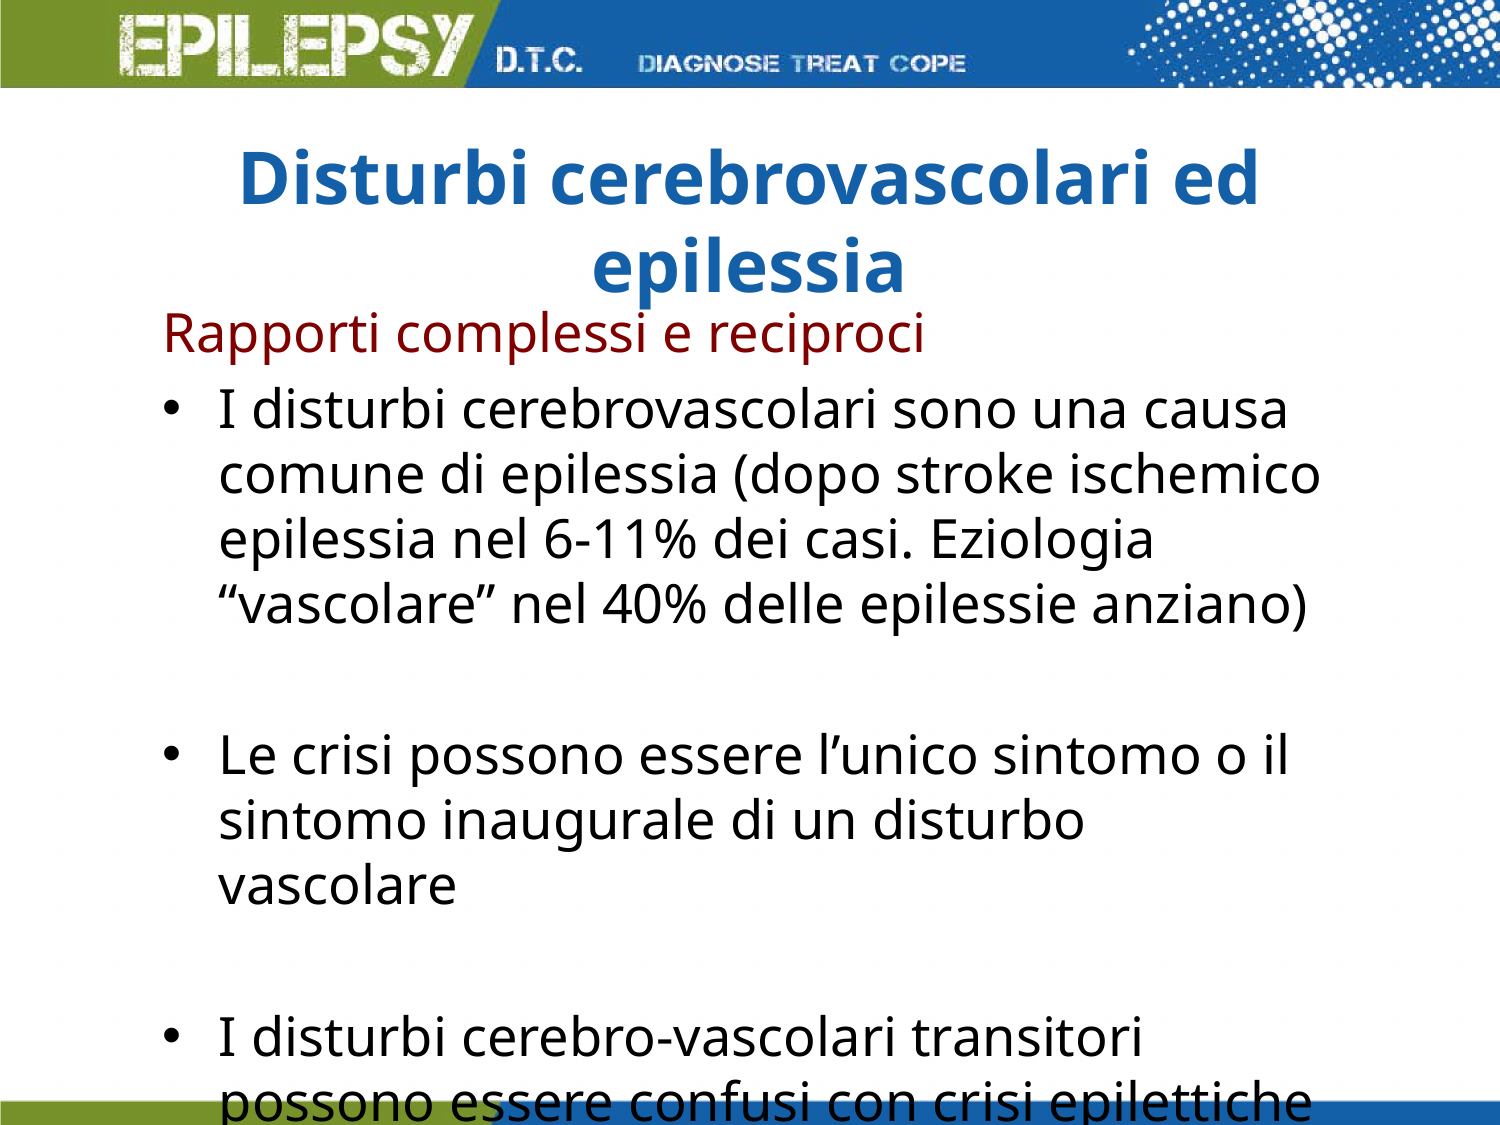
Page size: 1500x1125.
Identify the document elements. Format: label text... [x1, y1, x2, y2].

list Rapporti complessi e reciproci I disturbi cerebrovascolari sono una causa comune di epilessia (dopo stroke ischemico epilessia nel 6-11% dei casi. Eziologia “vascolare” nel 40% delle epilessie anziano) Le crisi possono essere l’unico sintomo o il sintomo inaugurale di un disturbo vascolare I disturbi cerebro-vascolari transitori possono essere confusi con crisi epilettiche o viceversa [147, 290, 1341, 1048]
picture [0, 0, 1500, 1125]
title Disturbi cerebrovascolari ed epilessia [111, 125, 1388, 314]
